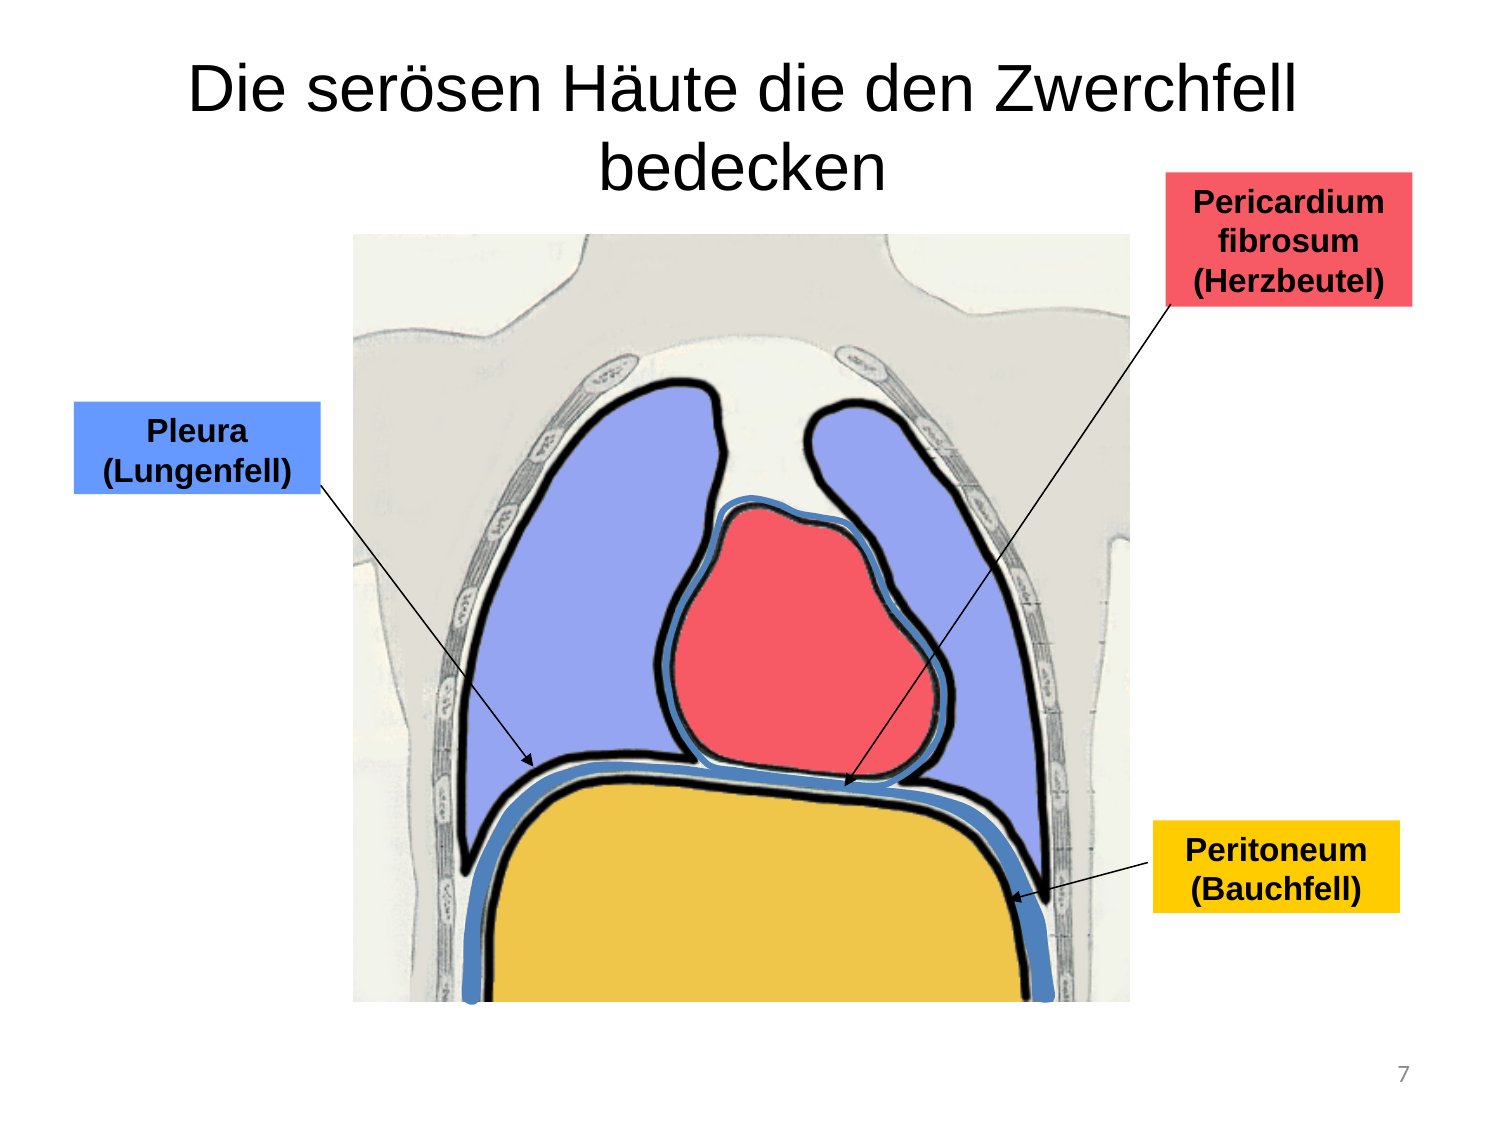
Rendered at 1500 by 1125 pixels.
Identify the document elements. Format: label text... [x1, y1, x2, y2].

slide_number 7 [1074, 1042, 1425, 1103]
text_box Die serösen Häute die den Zwerchfell bedecken [73, 36, 1413, 212]
picture [353, 233, 1130, 1003]
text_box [844, 172, 1413, 787]
text_box Peritoneum (Bauchfell) [1153, 820, 1400, 913]
text_box Pleura (Lungenfell) [73, 401, 321, 495]
